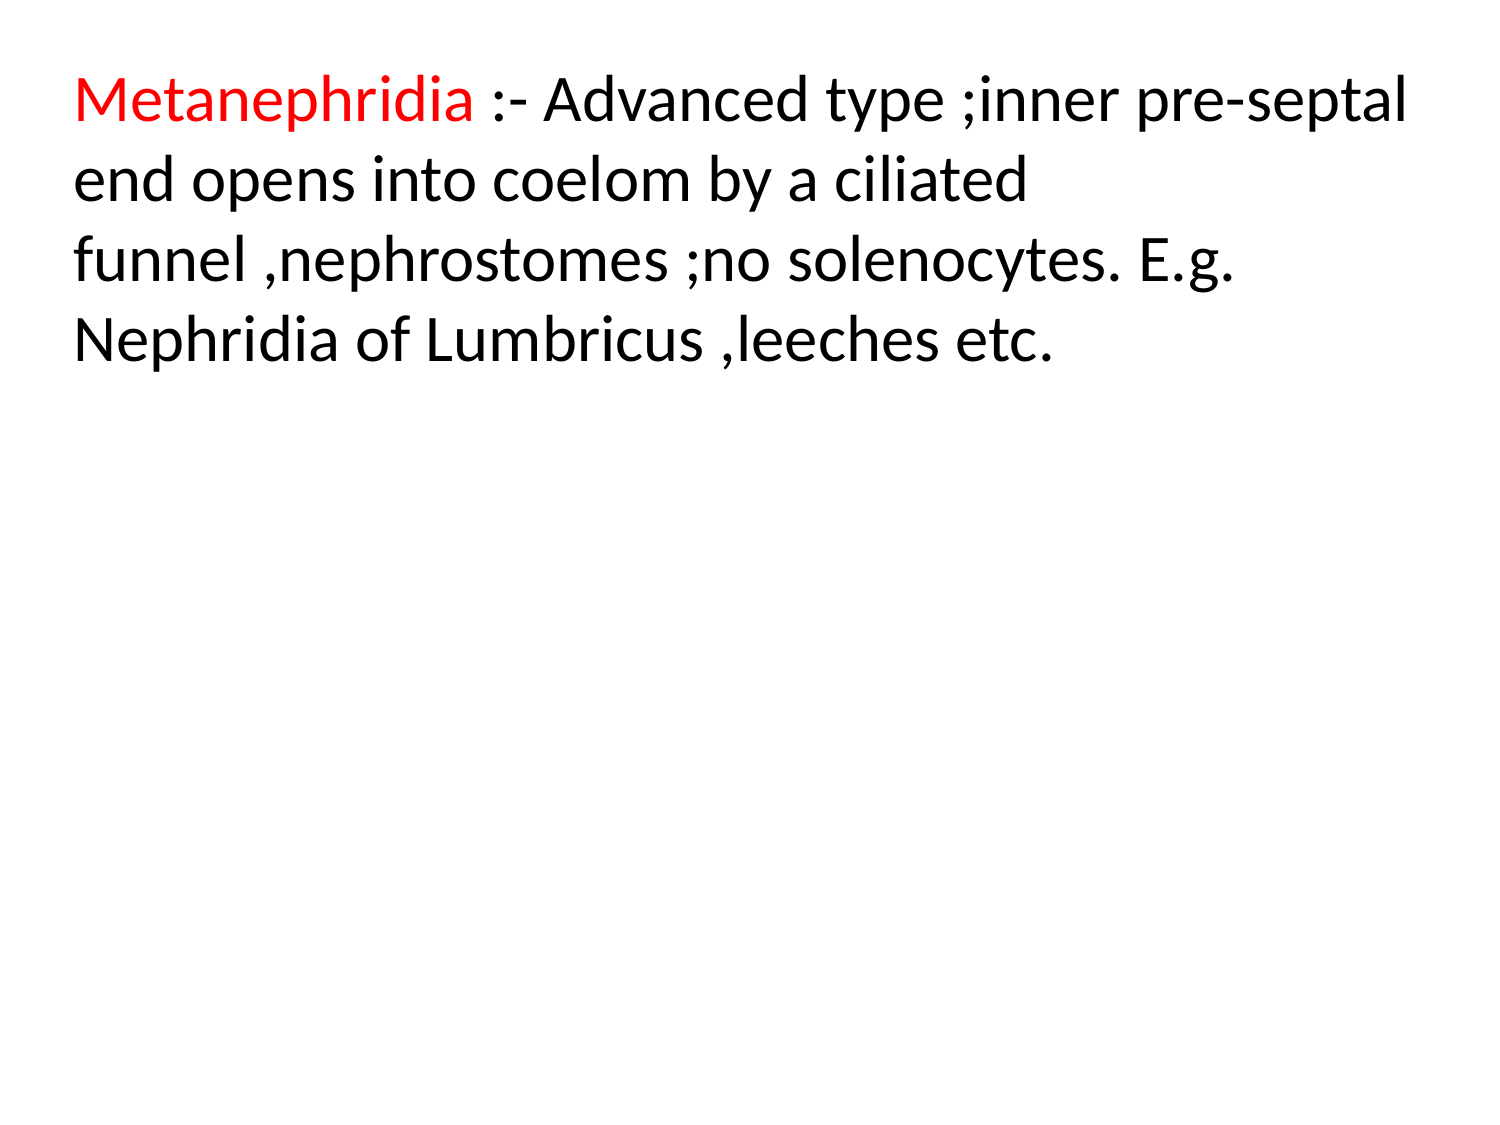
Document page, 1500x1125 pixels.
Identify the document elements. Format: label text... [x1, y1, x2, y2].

list Metanephridia :- Advanced type ;inner pre-septal end opens into coelom by a ciliated funnel ,nephrostomes ;no solenocytes. E.g. Nephridia of Lumbricus ,leeches etc. [58, 46, 1442, 1005]
